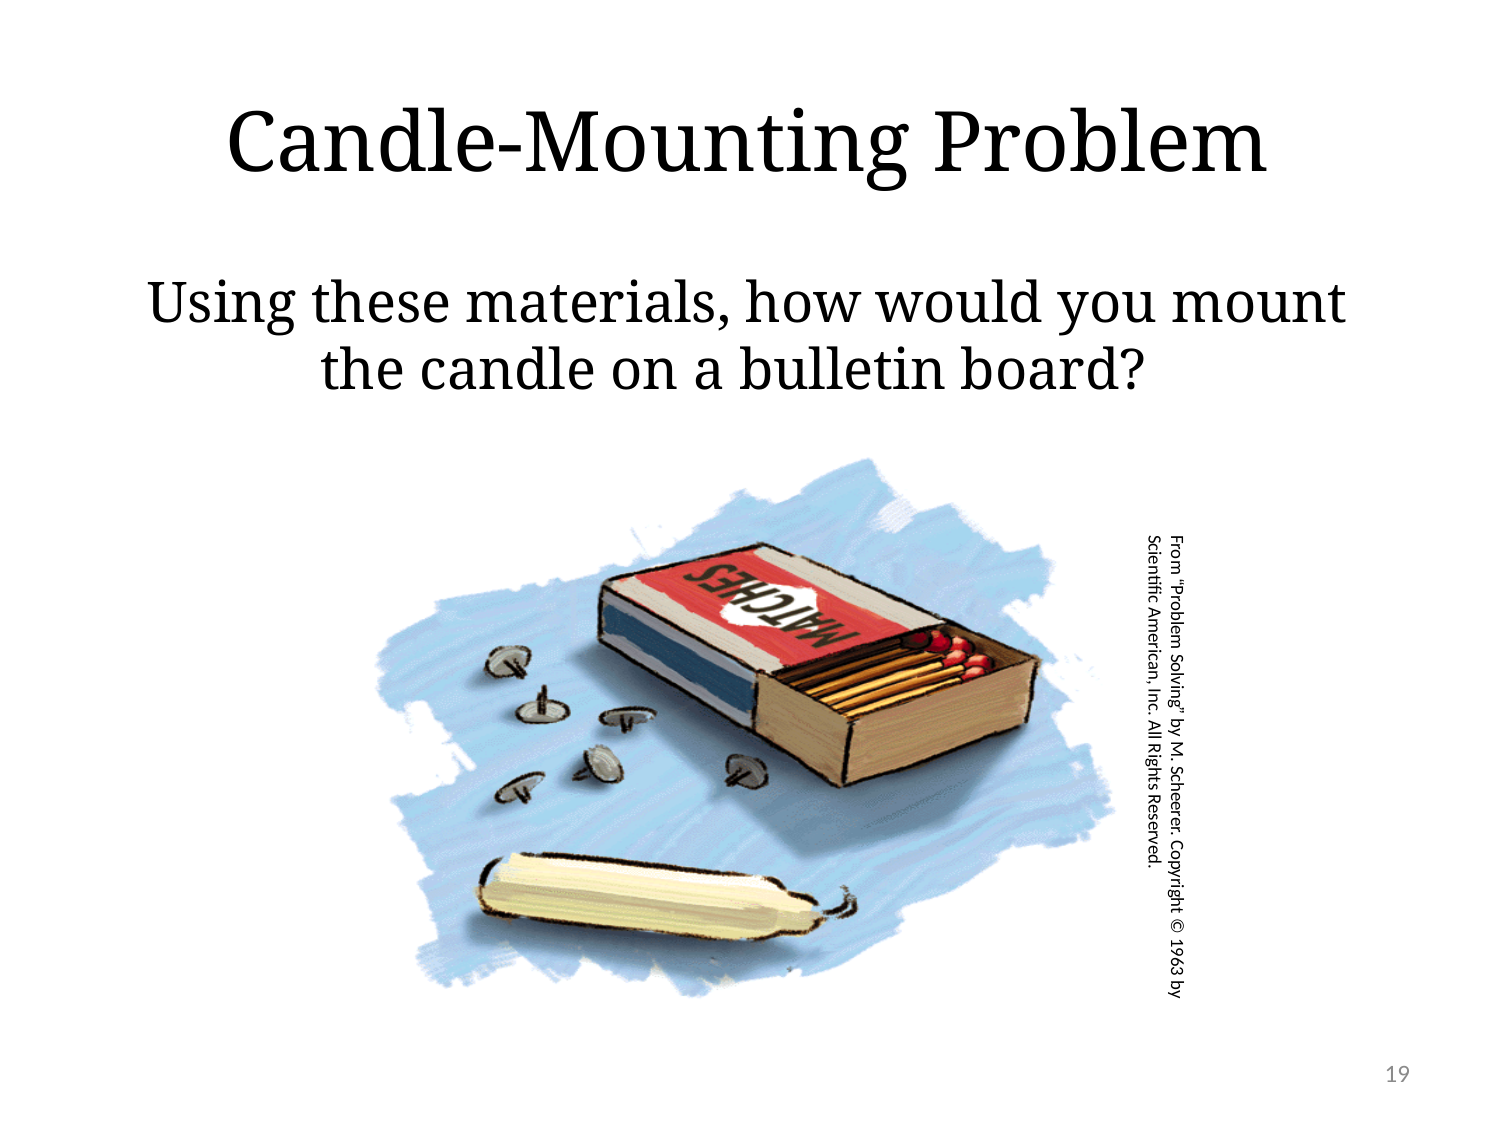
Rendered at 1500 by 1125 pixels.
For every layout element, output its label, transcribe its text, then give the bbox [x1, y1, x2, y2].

title Candle-Mounting Problem [110, 44, 1386, 232]
list Using these materials, how would you mount the candle on a bulletin board? [91, 259, 1404, 410]
slide_number 19 [1074, 1042, 1425, 1103]
picture [362, 441, 1132, 1009]
text_box From “Problem Solving” by M. Scheerer. Copyright © 1963 by Scientific American, Inc. All Rights Reserved. [1137, 520, 1198, 1018]
